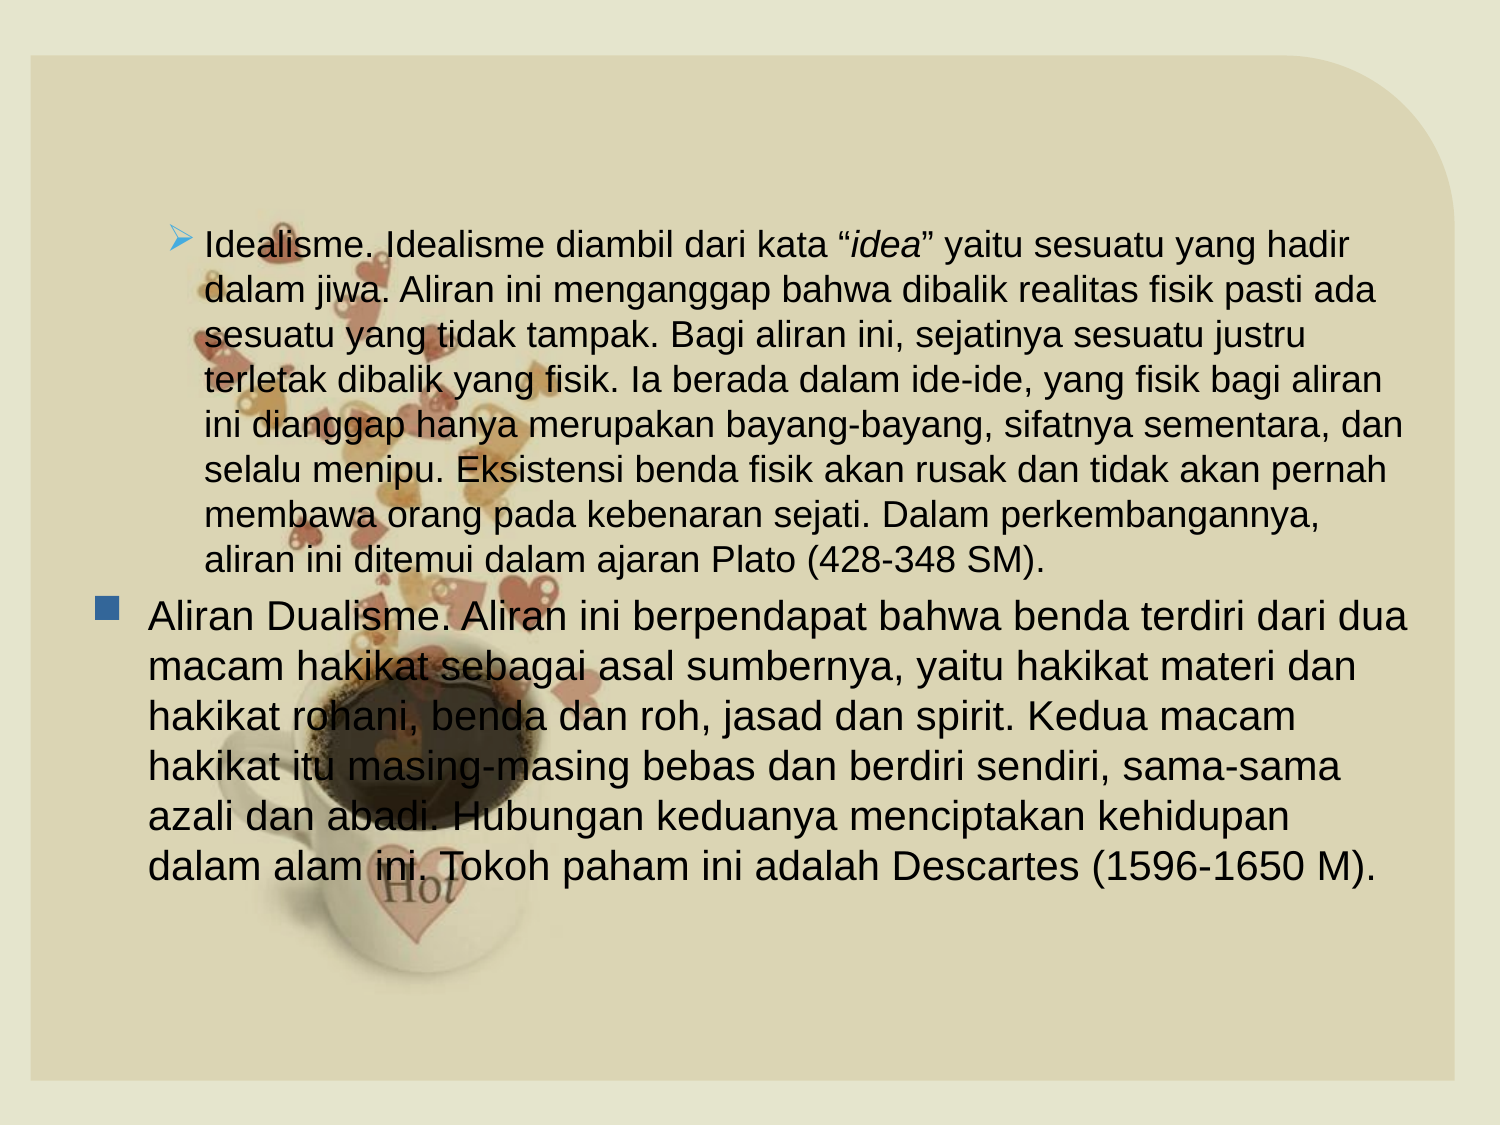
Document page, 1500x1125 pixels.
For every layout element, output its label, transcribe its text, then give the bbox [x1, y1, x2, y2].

picture [0, 0, 1500, 1125]
list Idealisme. Idealisme diambil dari kata “idea” yaitu sesuatu yang hadir dalam jiwa. Aliran ini menganggap bahwa dibalik realitas fisik pasti ada sesuatu yang tidak tampak. Bagi aliran ini, sejatinya sesuatu justru terletak dibalik yang fisik. Ia berada dalam ide-ide, yang fisik bagi aliran ini dianggap hanya merupakan bayang-bayang, sifatnya sementara, dan selalu menipu. Eksistensi benda fisik akan rusak dan tidak akan pernah membawa orang pada kebenaran sejati. Dalam perkembangannya, aliran ini ditemui dalam ajaran Plato (428-348 SM). Aliran Dualisme. Aliran ini berpendapat bahwa benda terdiri dari dua macam hakikat sebagai asal sumbernya, yaitu hakikat materi dan hakikat rohani, benda dan roh, jasad dan spirit. Kedua macam hakikat itu masing-masing bebas dan berdiri sendiri, sama-sama azali dan abadi. Hubungan keduanya menciptakan kehidupan dalam alam ini. Tokoh paham ini adalah Descartes (1596-1650 M). [76, 213, 1424, 1005]
